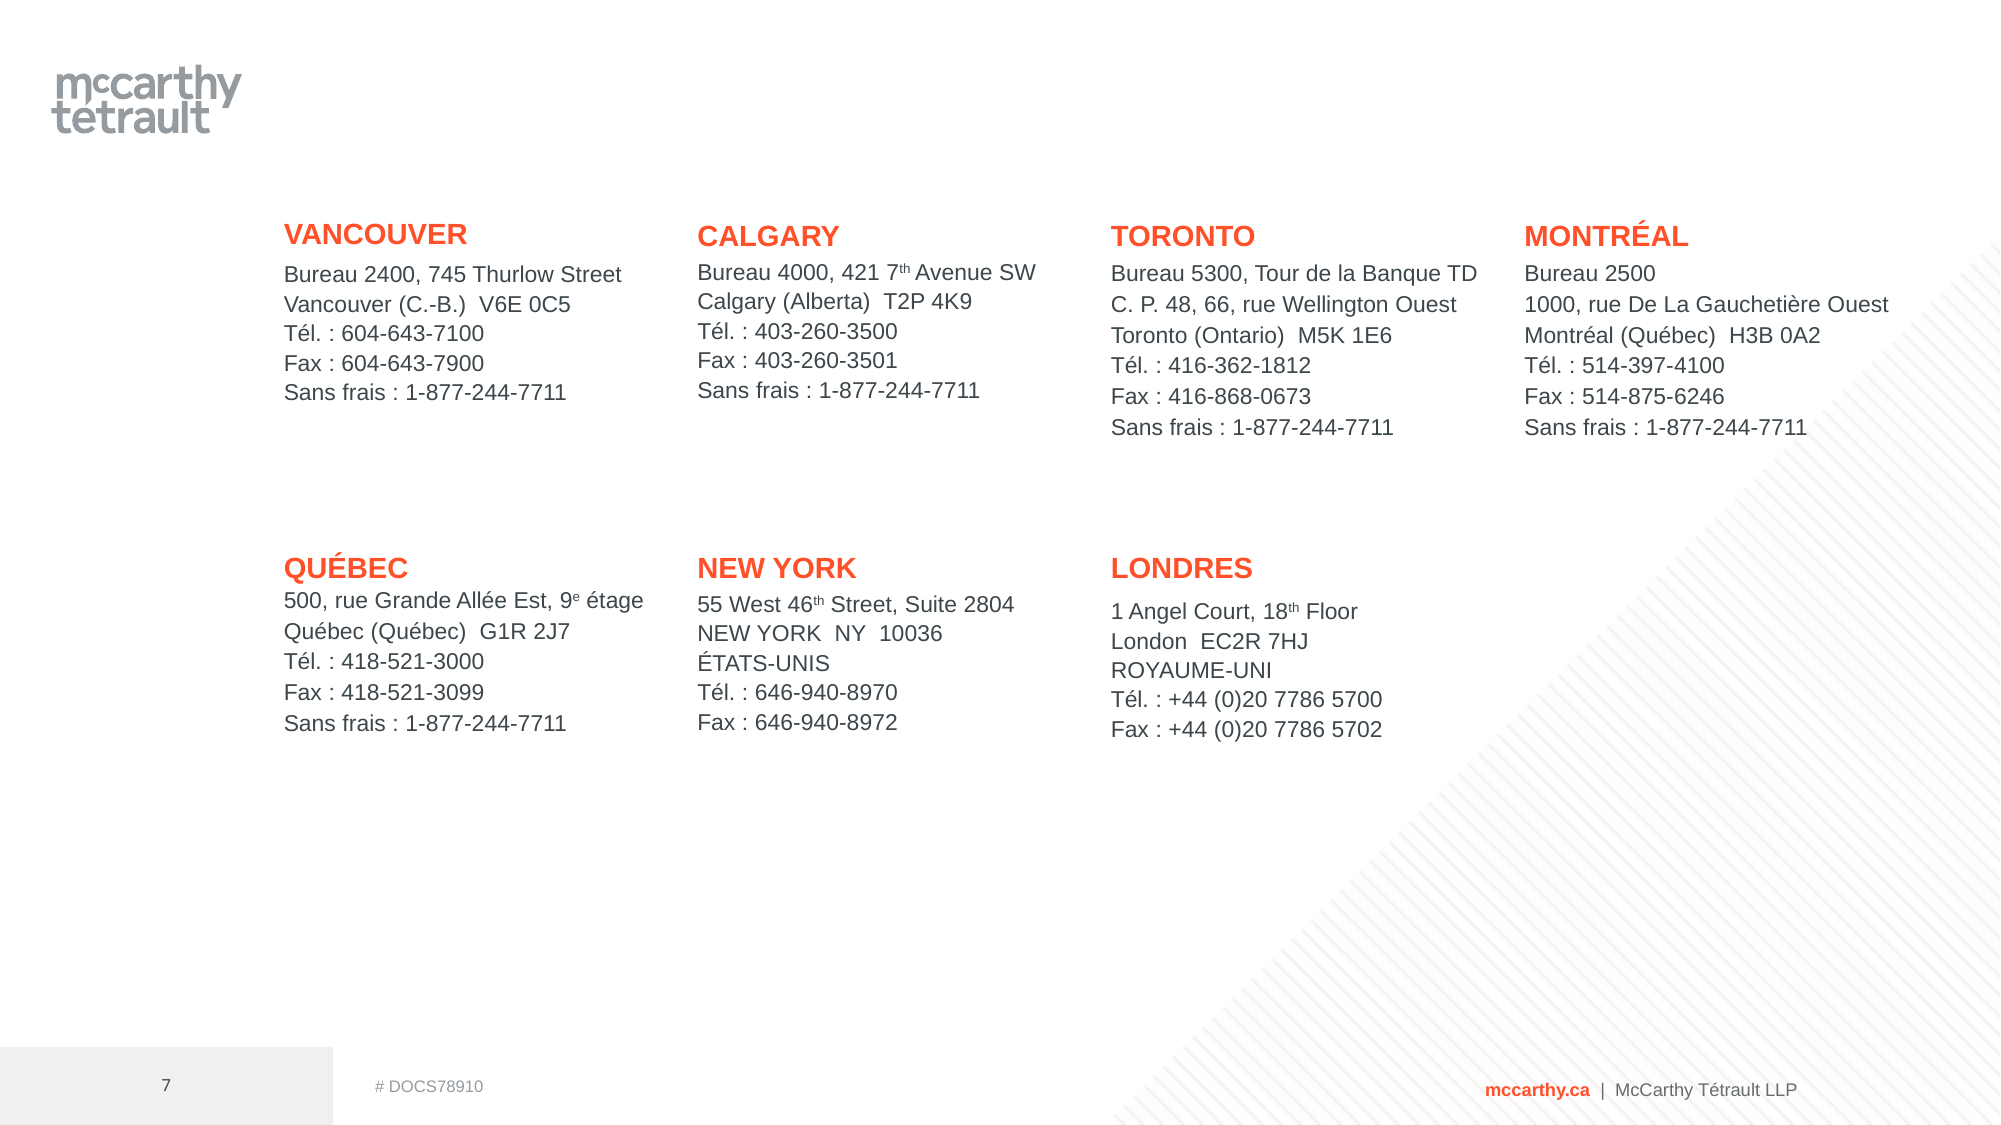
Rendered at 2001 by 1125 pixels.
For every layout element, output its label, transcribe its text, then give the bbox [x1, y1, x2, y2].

footer # DOCS78910 [360, 1056, 716, 1116]
picture [1055, 192, 2000, 1125]
slide_number 7 [0, 1046, 333, 1125]
